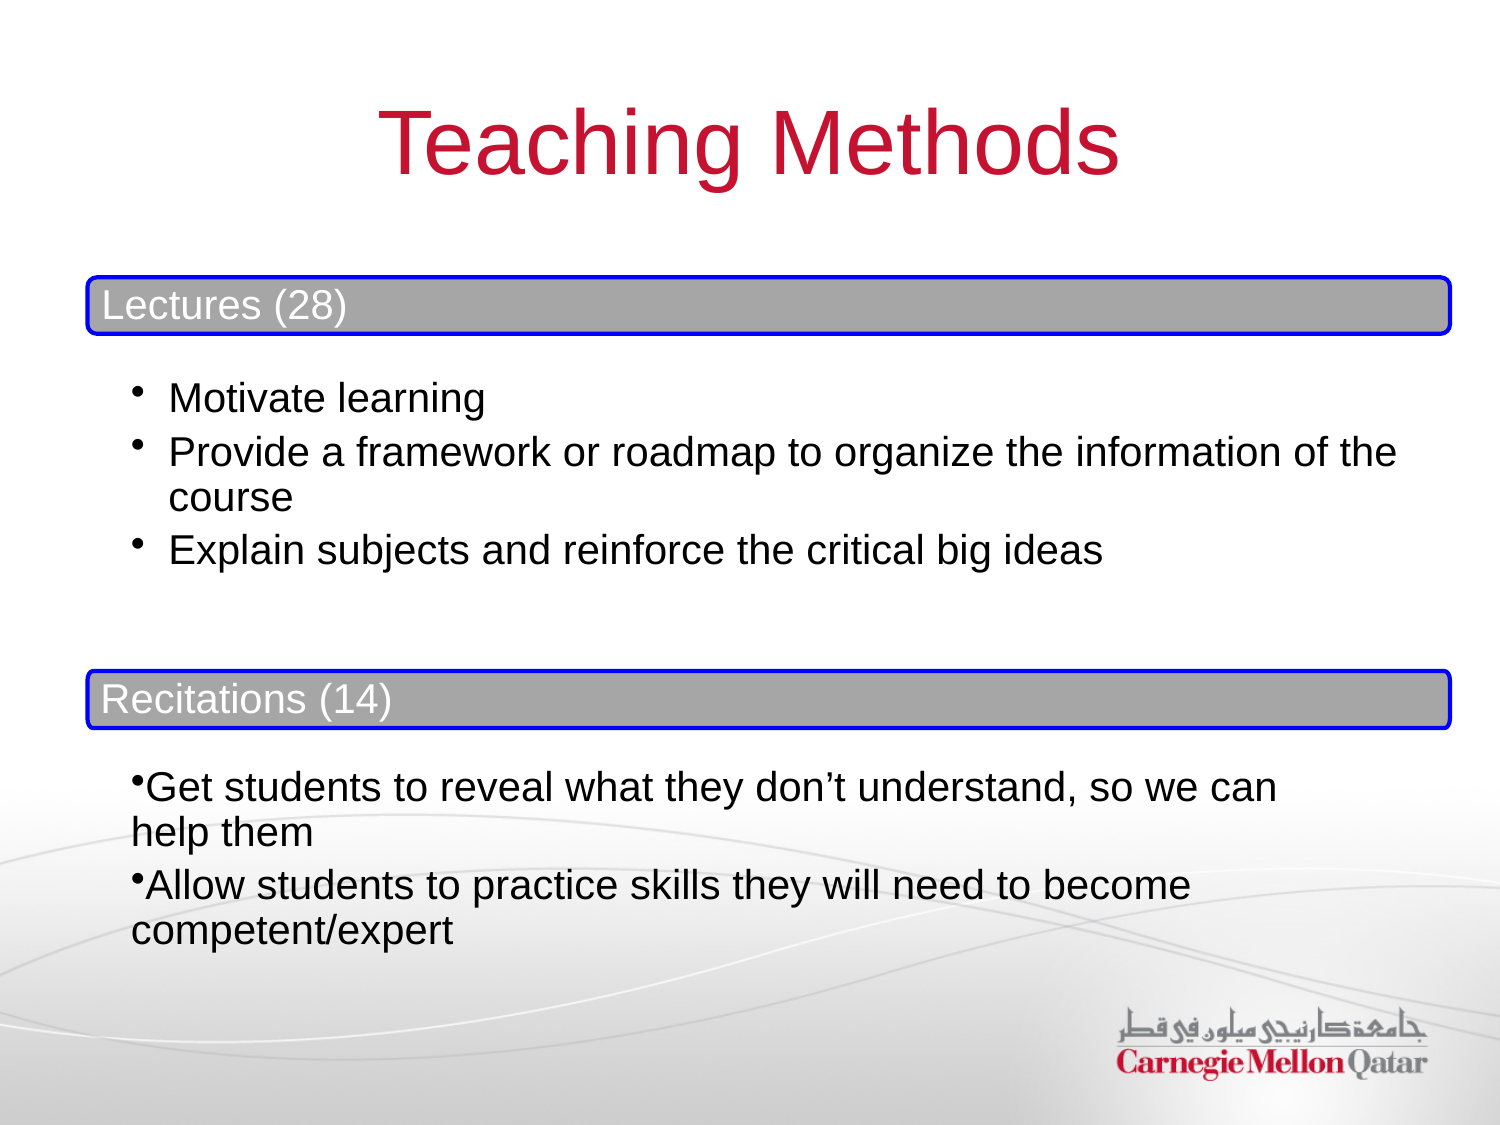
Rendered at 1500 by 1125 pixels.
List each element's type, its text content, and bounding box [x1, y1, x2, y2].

text_box Recitations (14) [85, 668, 1453, 727]
text_box Motivate learning Provide a framework or roadmap to organize the information of the course Explain subjects and reinforce the critical big ideas [87, 301, 1450, 613]
text_box Get students to reveal what they don’t understand, so we can help them Allow students to practice skills they will need to become competent/expert [87, 690, 1450, 963]
picture [0, 0, 1500, 1125]
text_box Lectures (28) [85, 275, 1453, 331]
title Teaching Methods [75, 51, 1425, 226]
